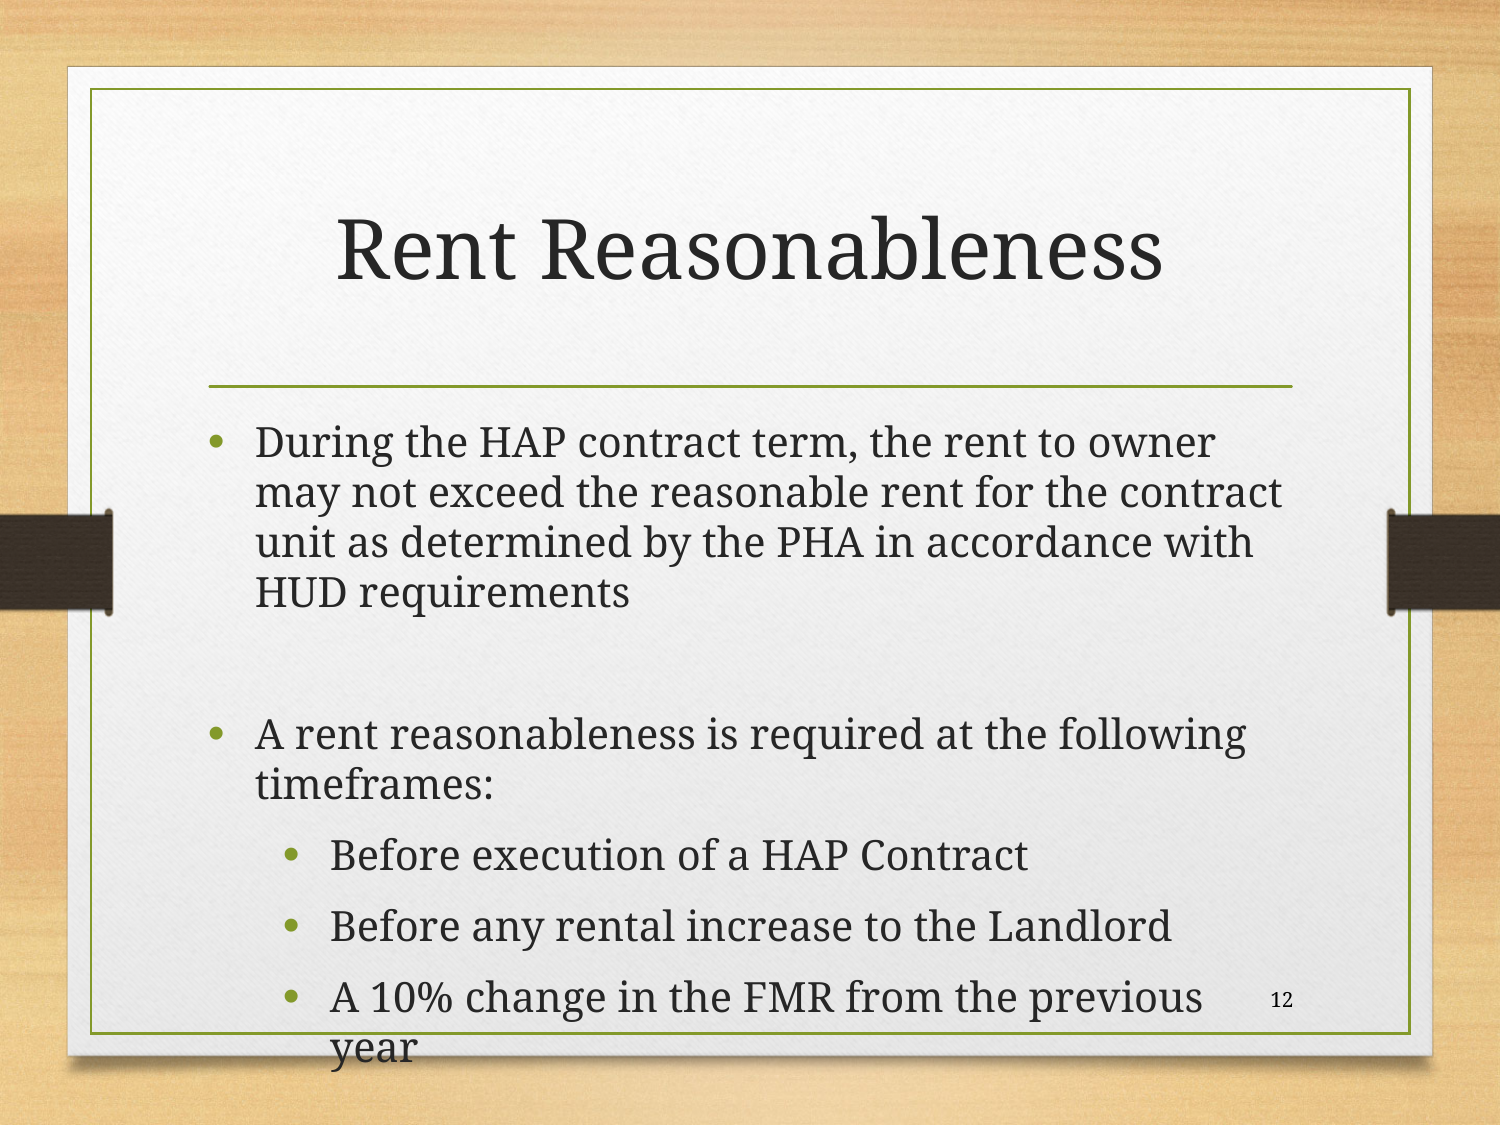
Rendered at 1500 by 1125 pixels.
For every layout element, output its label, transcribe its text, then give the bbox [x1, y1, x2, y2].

picture [0, 0, 1500, 1125]
title Rent Reasonableness [192, 163, 1309, 328]
slide_number 12 [1243, 977, 1309, 1024]
list During the HAP contract term, the rent to owner may not exceed the reasonable rent for the contract unit as determined by the PHA in accordance with HUD requirements A rent reasonableness is required at the following timeframes: Before execution of a HAP Contract Before any rental increase to the Landlord A 10% change in the FMR from the previous year [192, 408, 1309, 974]
